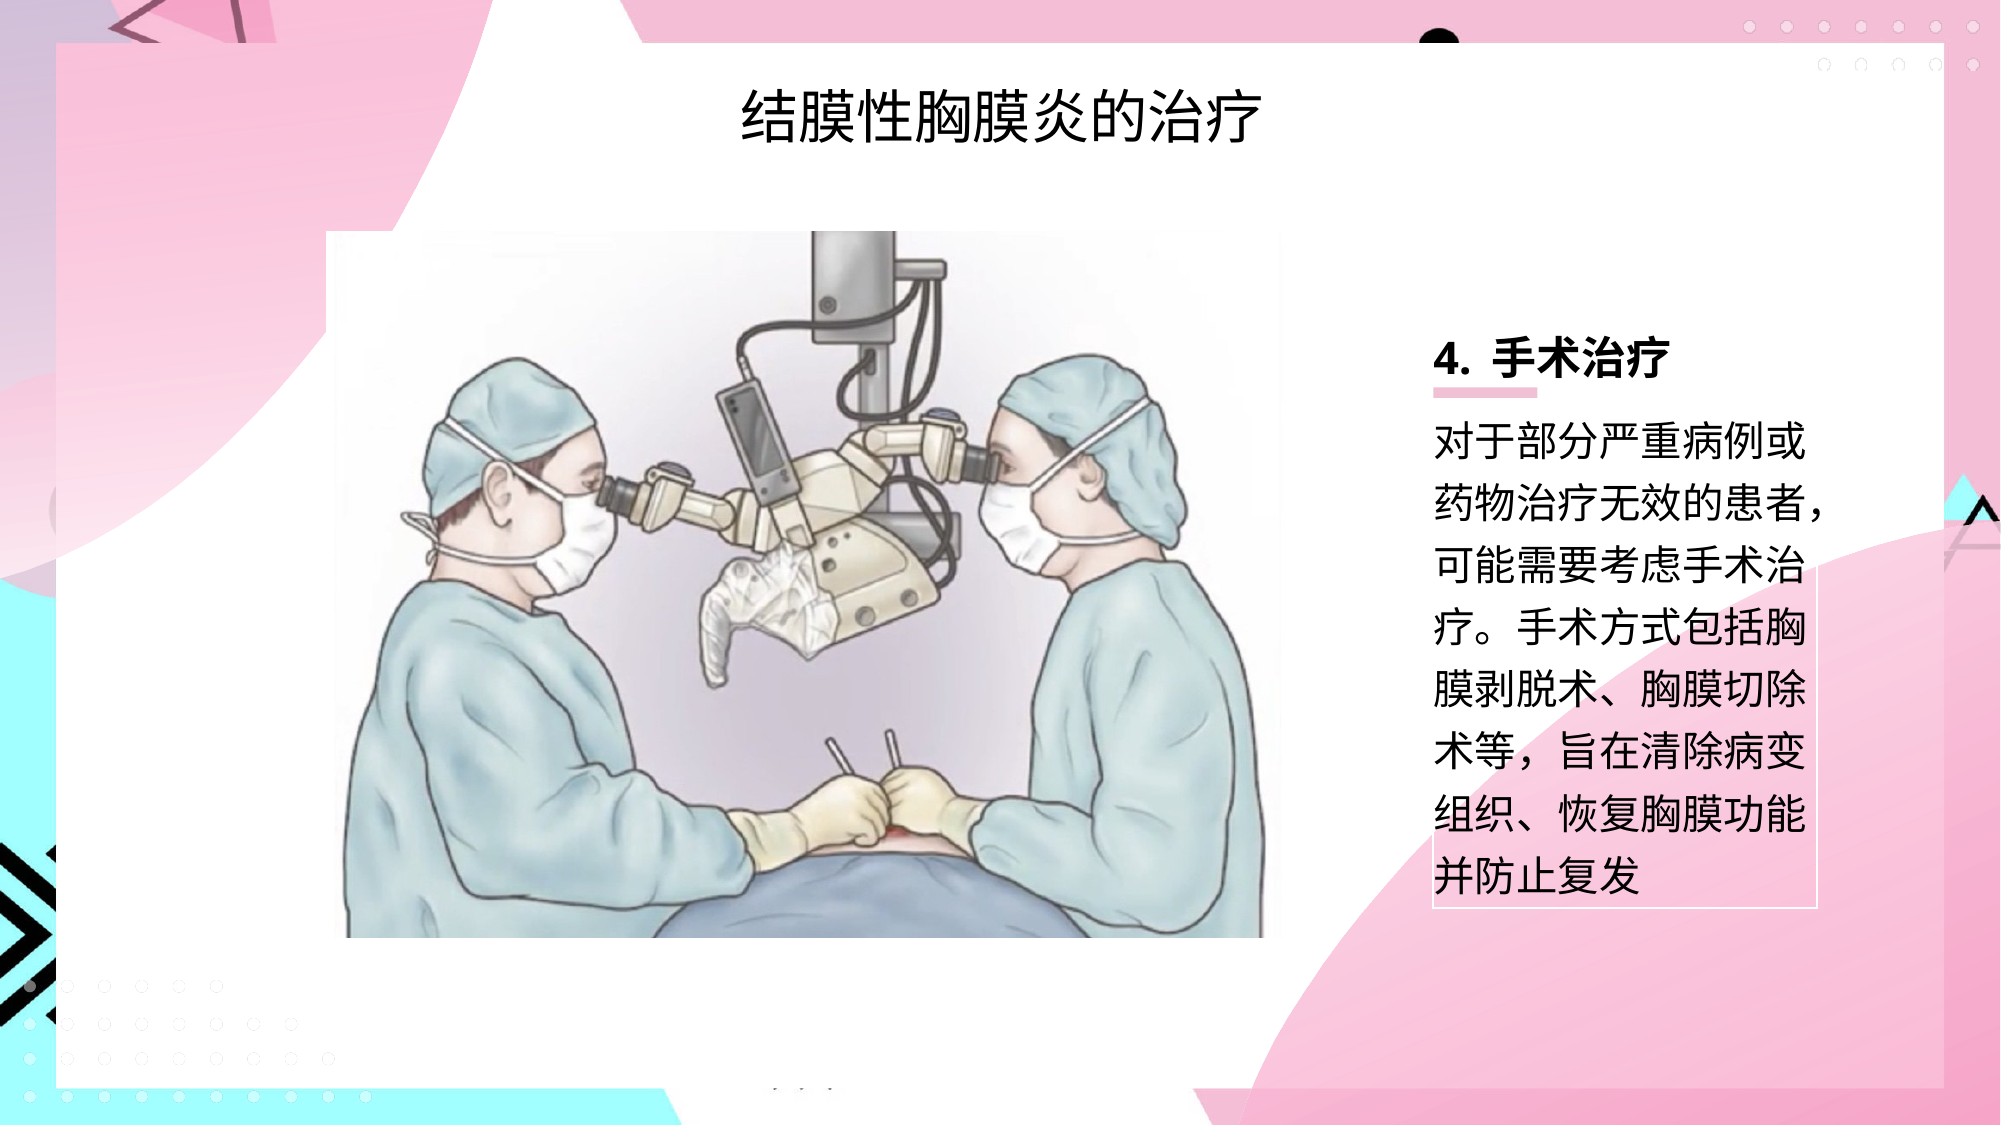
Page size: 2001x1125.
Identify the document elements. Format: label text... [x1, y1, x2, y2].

text_box 对于部分严重病例或药物治疗无效的患者，可能需要考虑手术治疗。手术方式包括胸膜剥脱术、胸膜切除术等，旨在清除病变组织、恢复胸膜功能并防止复发 [1432, 401, 1818, 909]
text_box 结膜性胸膜炎的治疗 [426, 72, 1922, 170]
picture [0, 0, 2001, 1125]
text_box [0, 0, 493, 578]
text_box [1432, 386, 1538, 399]
text_box 4. 手术治疗 [1432, 328, 1818, 384]
text_box [1239, 520, 2000, 1125]
